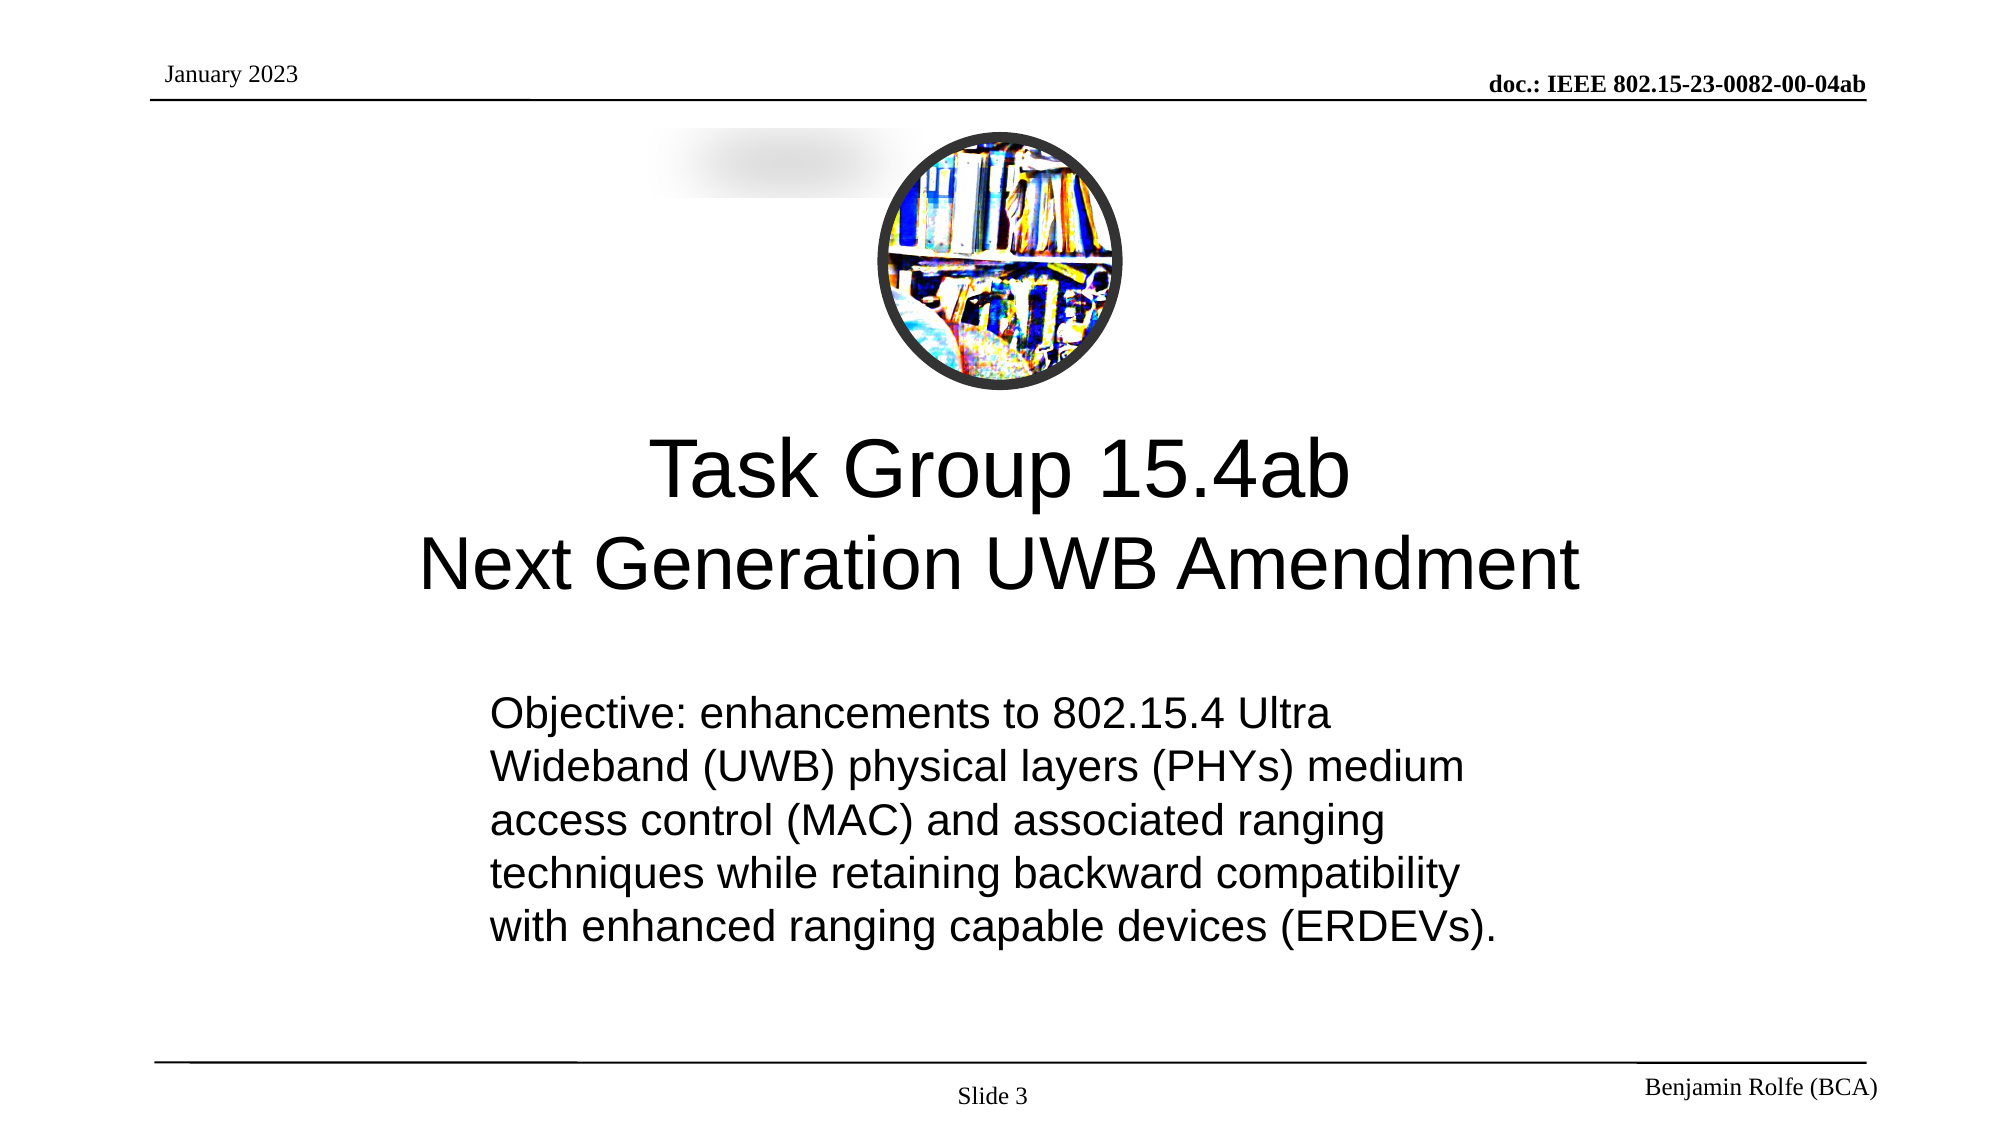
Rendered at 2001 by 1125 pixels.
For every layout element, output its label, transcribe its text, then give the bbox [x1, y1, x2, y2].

picture [882, 136, 1118, 386]
title Task Group 15.4ab Next Generation UWB Amendment [362, 388, 1638, 630]
subtitle Objective: enhancements to 802.15.4 Ultra Wideband (UWB) physical layers (PHYs) medium access control (MAC) and associated ranging techniques while retaining backward compatibility with enhanced ranging capable devices (ERDEVs). [474, 676, 1525, 965]
slide_number Slide 3 [921, 1075, 1065, 1115]
